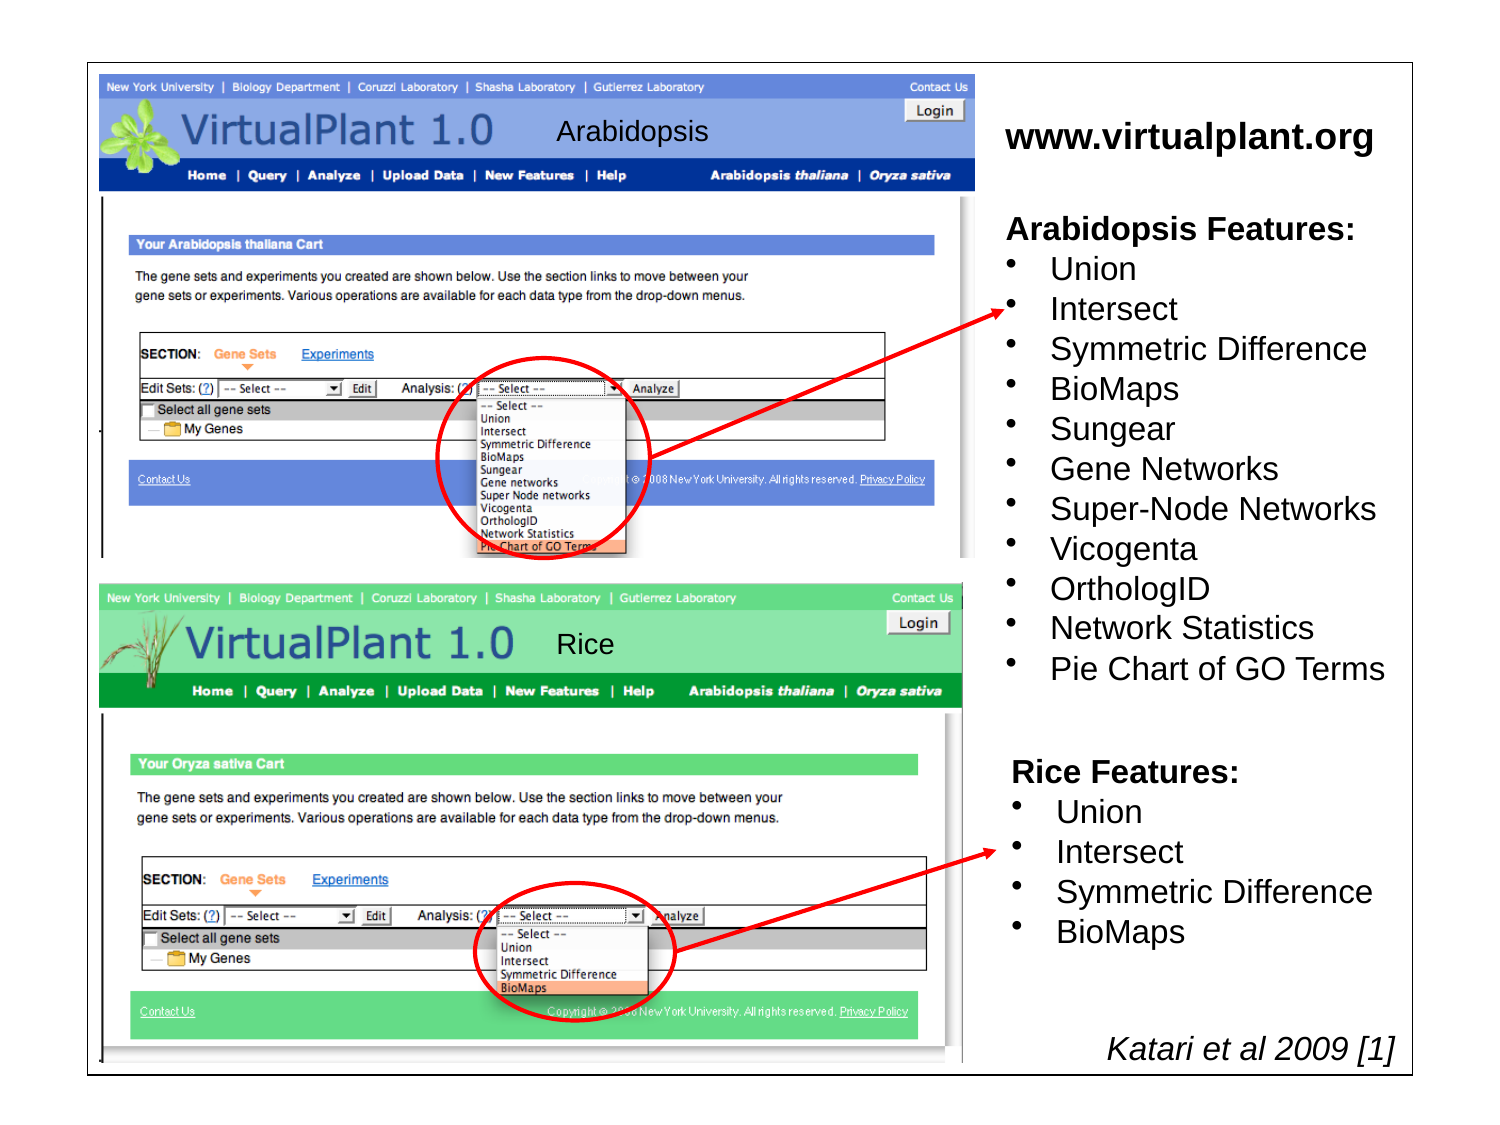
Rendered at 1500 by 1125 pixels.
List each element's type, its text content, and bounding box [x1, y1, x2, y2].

text_box www.virtualplant.org [990, 105, 1391, 165]
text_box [649, 309, 1005, 459]
text_box [87, 62, 1413, 1075]
picture [99, 582, 963, 1063]
picture [99, 74, 976, 559]
text_box Katari et al 2009 [1] [1091, 1019, 1411, 1075]
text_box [674, 850, 1007, 952]
